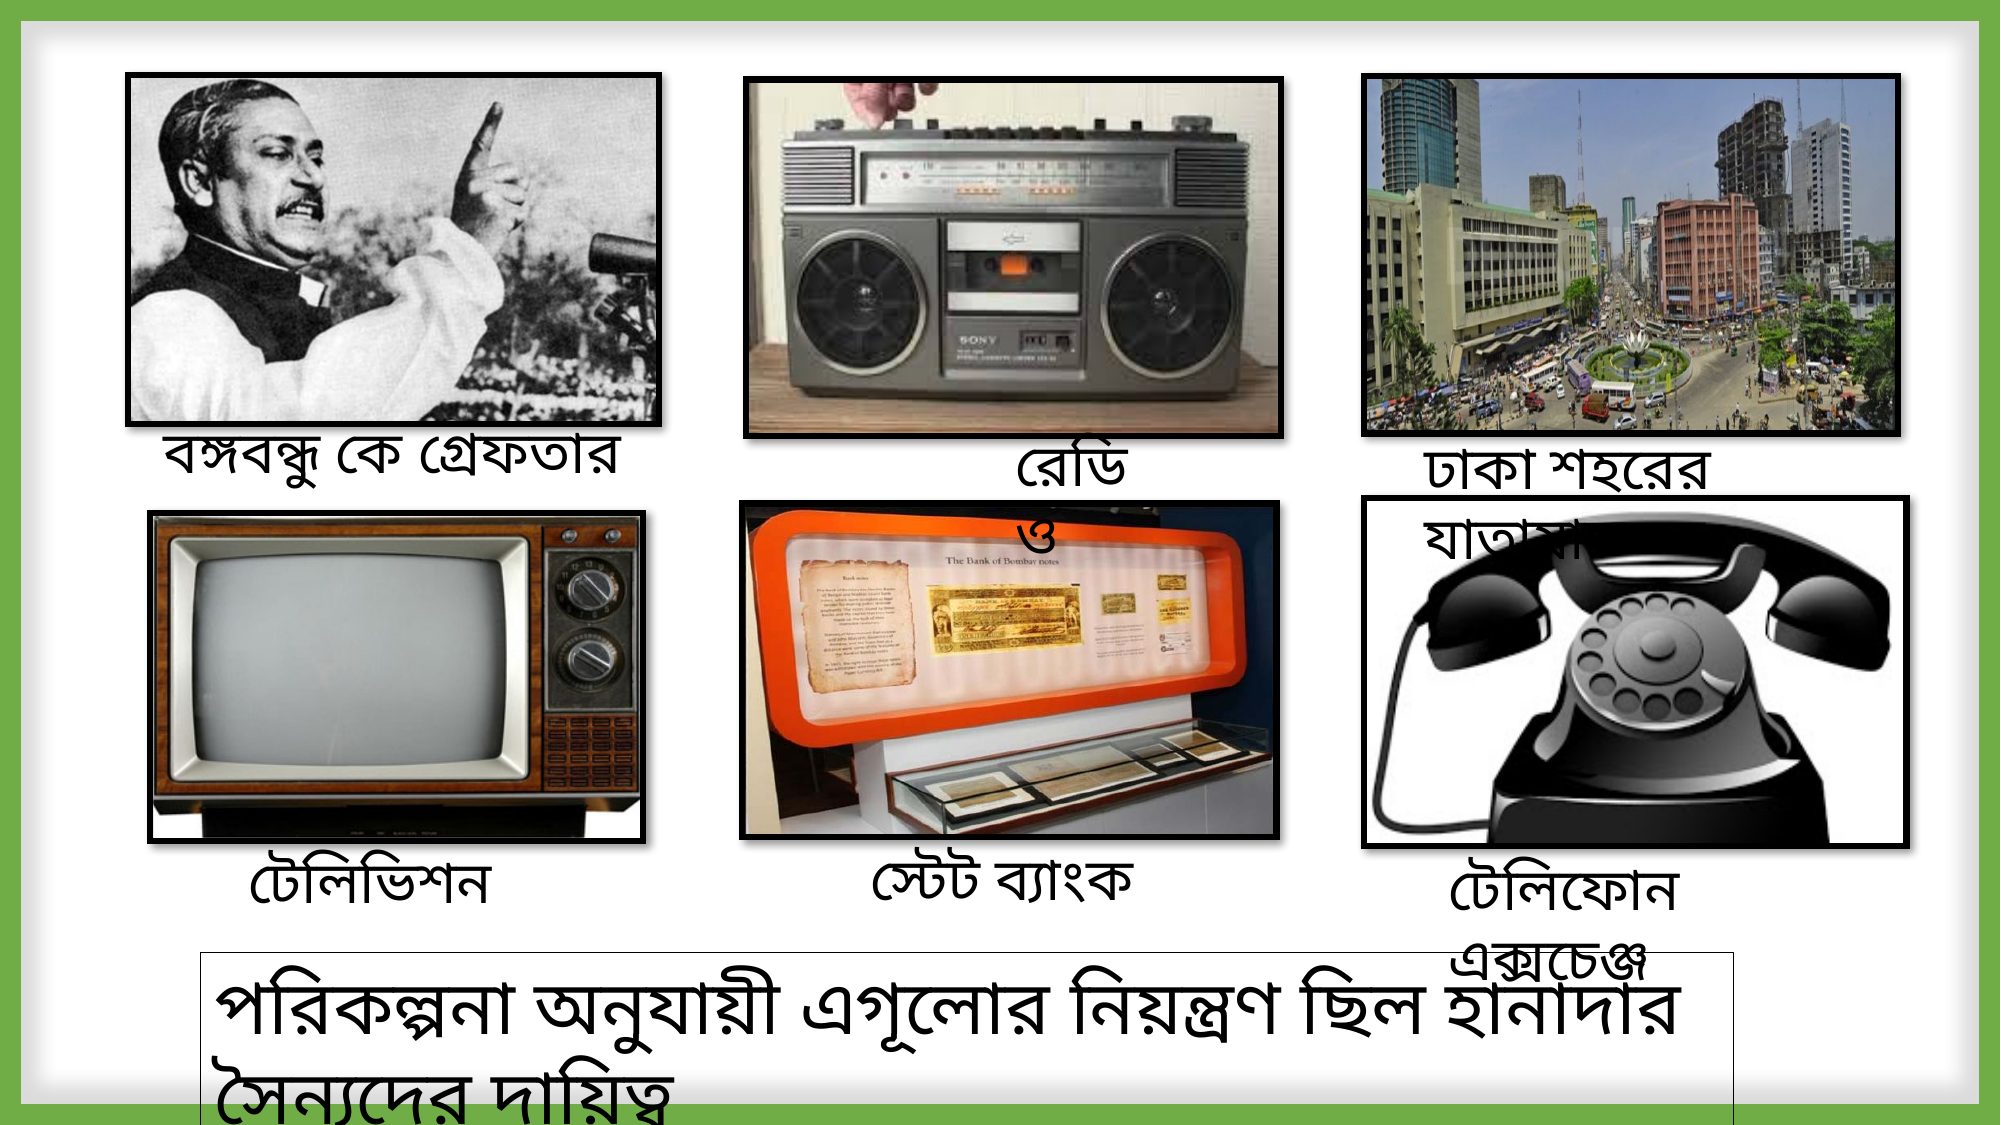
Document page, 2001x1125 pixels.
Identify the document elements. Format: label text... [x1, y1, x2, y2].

text_box [0, 0, 2000, 1125]
text_box টেলিফোন এক্সচেঞ্জ [1433, 844, 1796, 1000]
picture [1366, 79, 1895, 431]
text_box বঙ্গবন্ধু কে গ্রেফতার [148, 421, 651, 493]
text_box ঢাকা শহরের যাতায়াত [1409, 431, 1852, 500]
text_box রেডিও [1001, 434, 1182, 506]
picture [745, 506, 1274, 835]
picture [131, 77, 656, 421]
picture [153, 515, 641, 839]
text_box স্টেট ব্যাংক [855, 835, 1164, 919]
picture [1366, 500, 1904, 844]
text_box পরিকল্পনা অনুযায়ী এগূলোর নিয়ন্ত্রণ ছিল হানাদার সৈন্যদের দায়িত্ব [200, 951, 1733, 1125]
text_box টেলিভিশন [233, 839, 523, 923]
picture [749, 82, 1278, 434]
